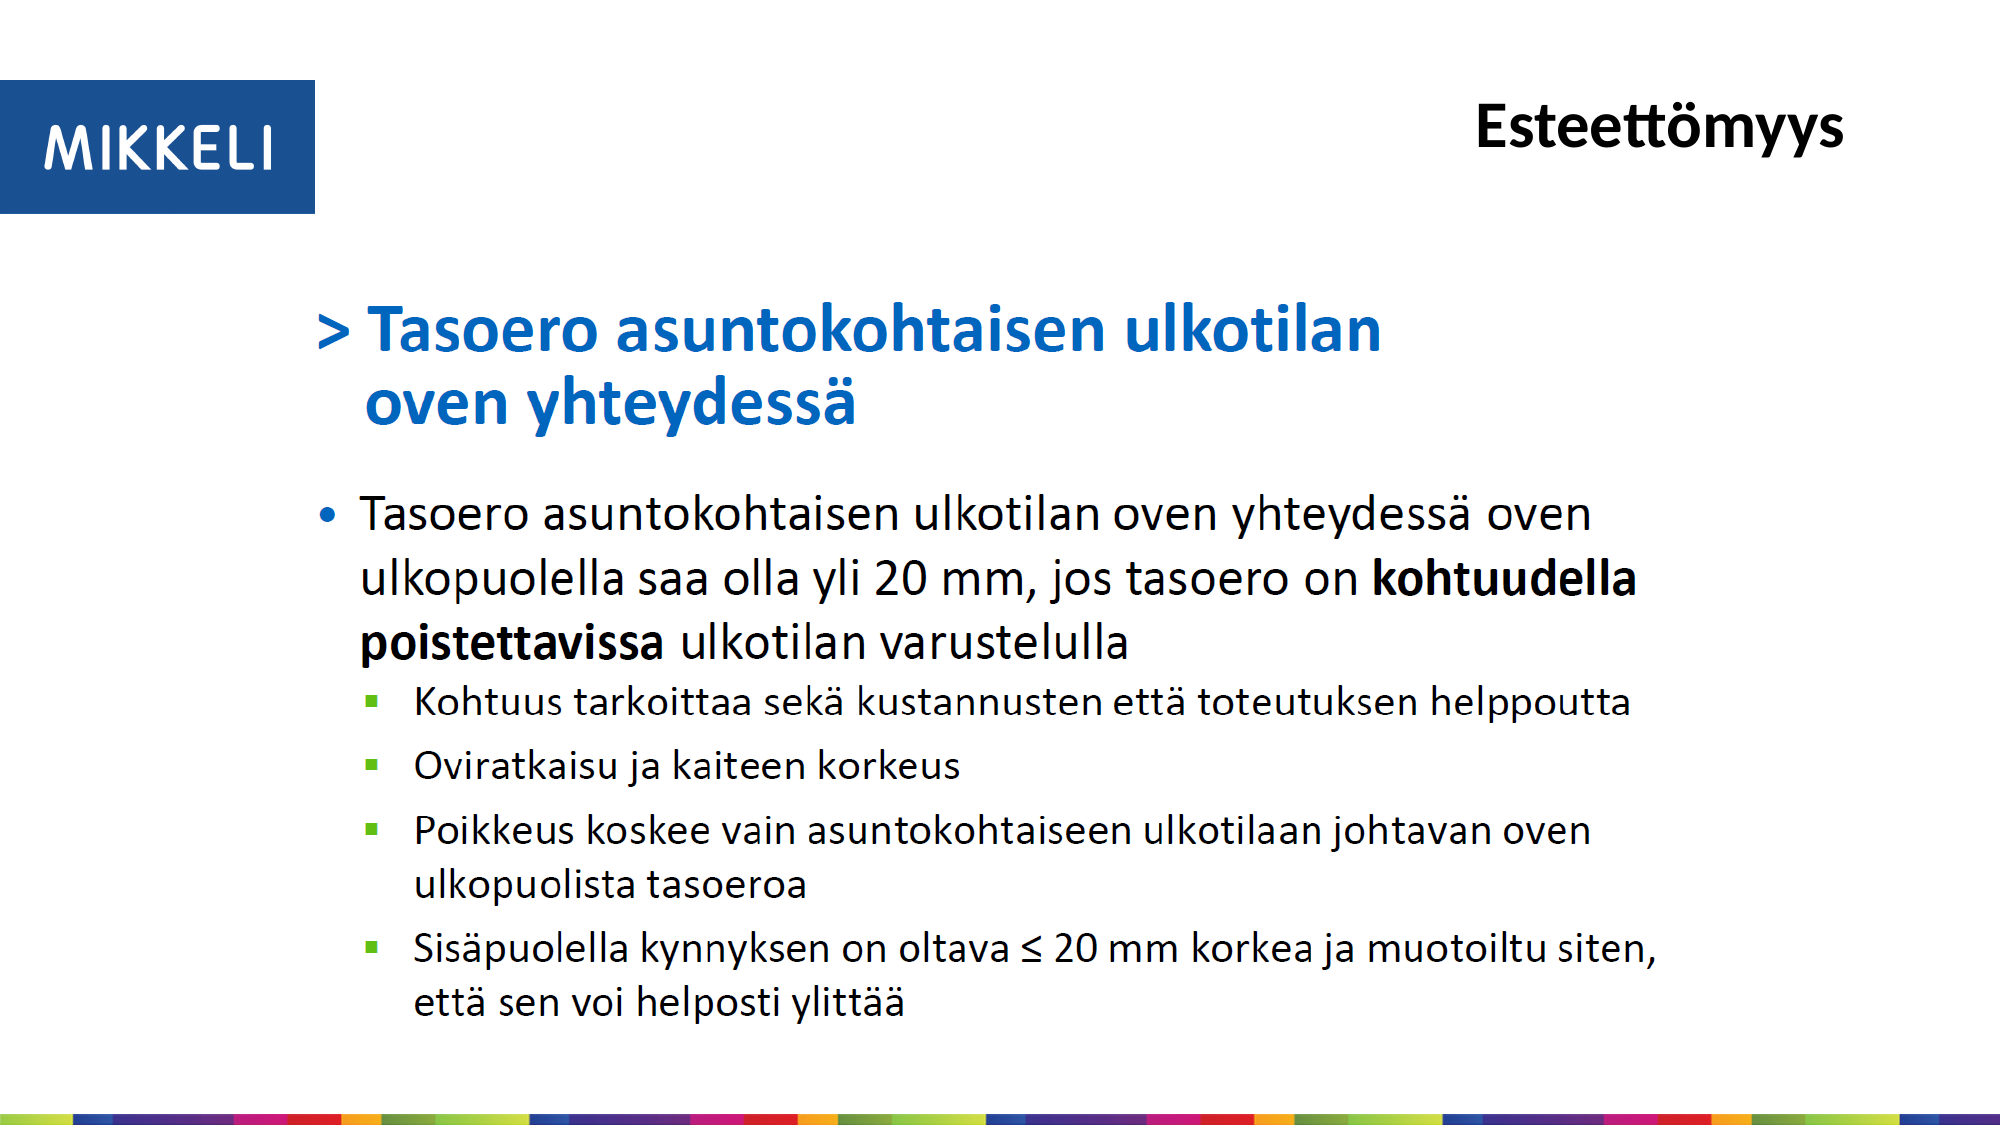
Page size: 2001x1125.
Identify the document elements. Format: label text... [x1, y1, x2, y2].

picture [0, 80, 315, 214]
picture [0, 1114, 2000, 1125]
text_box Esteettömyys [1139, 71, 2000, 180]
picture [308, 298, 1661, 1025]
